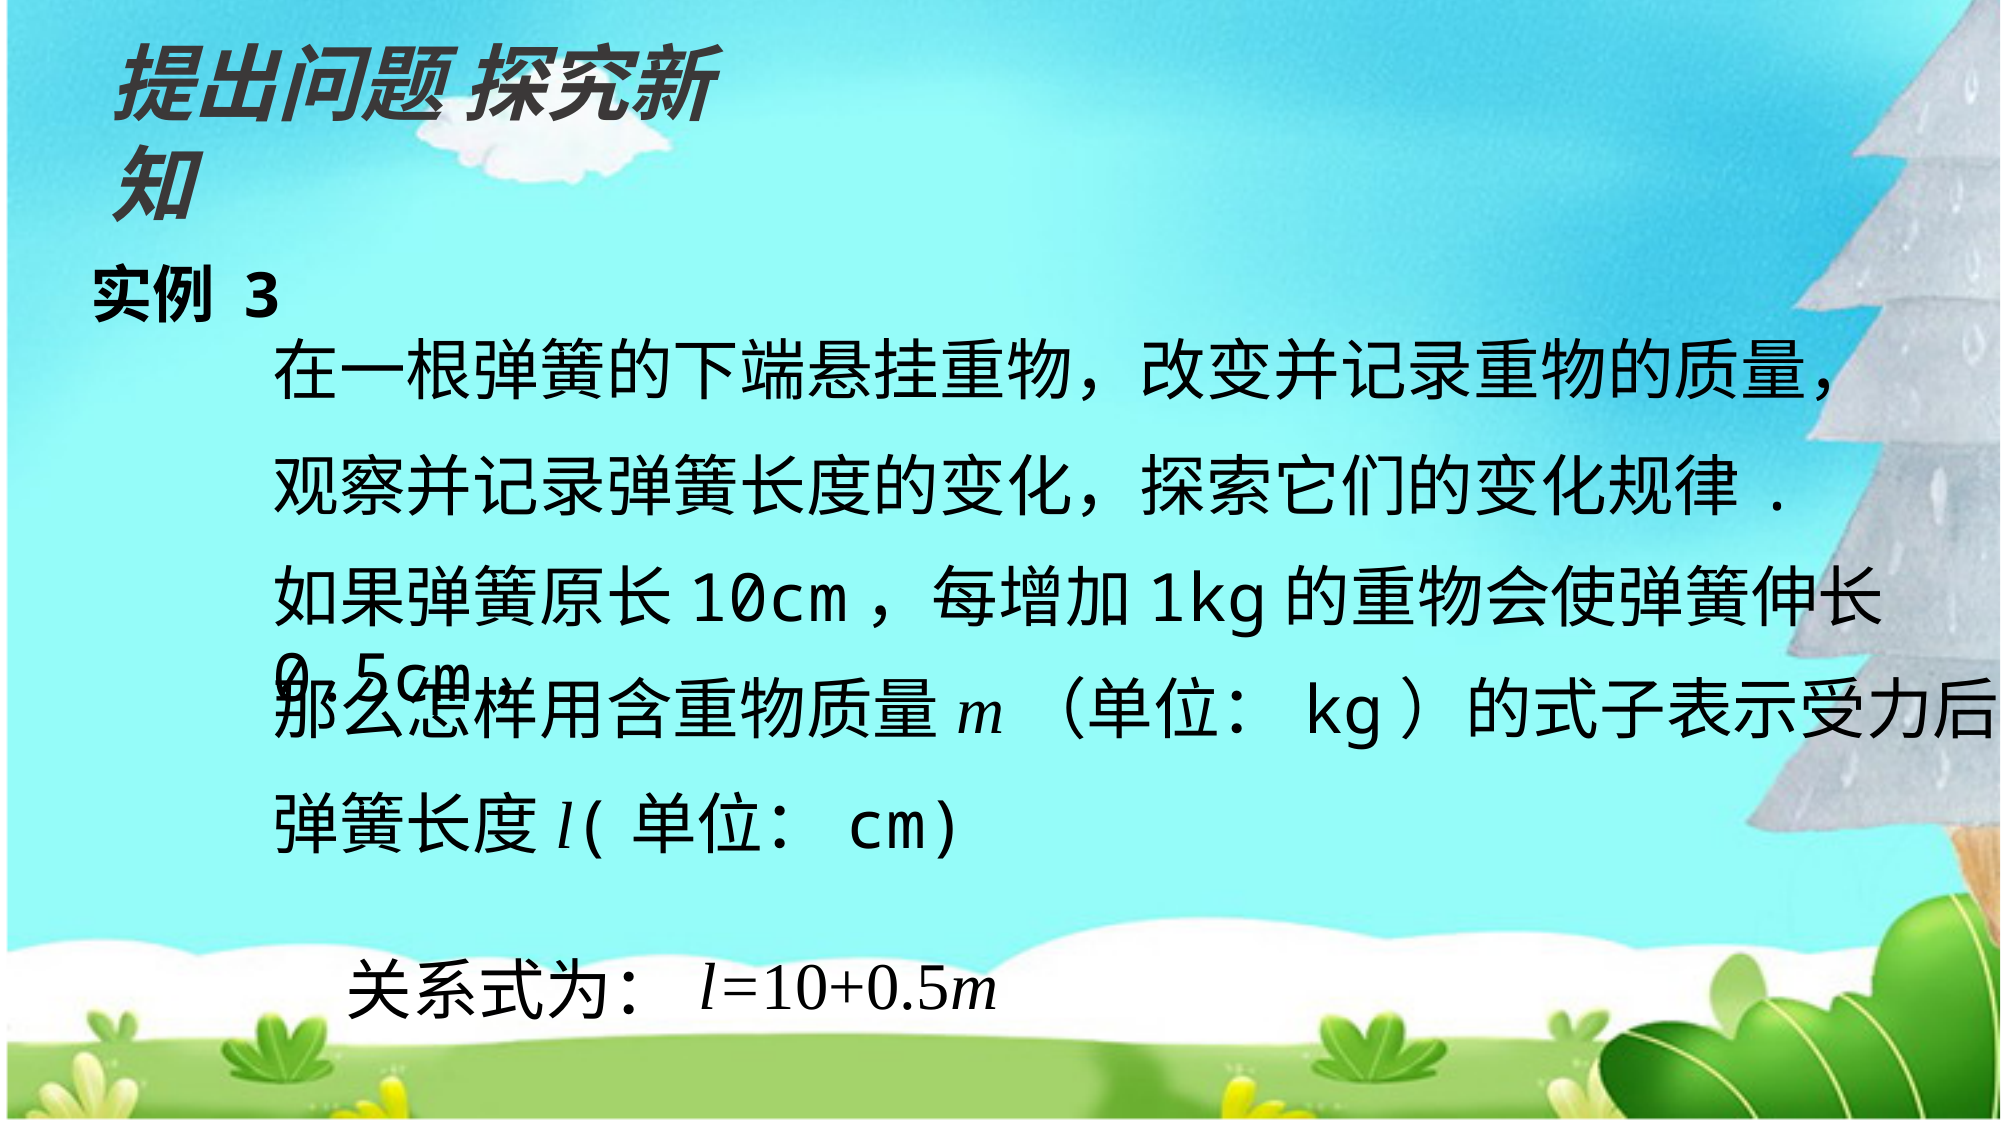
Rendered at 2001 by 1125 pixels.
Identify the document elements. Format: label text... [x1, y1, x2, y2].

picture [0, 0, 2001, 1125]
text_box 实例 3 [75, 247, 392, 337]
text_box 关系式为： [330, 940, 686, 1036]
text_box 那么怎样用含重物质量m（单位：kg）的式子表示受力后的 [257, 659, 2000, 754]
text_box 弹簧长度l(单位：cm) [257, 774, 2000, 870]
text_box 在一根弹簧的下端悬挂重物，改变并记录重物的质量， [257, 320, 1844, 415]
text_box 如果弹簧原长10cm，每增加1kg的重物会使弹簧伸长0.5cm， [257, 547, 2000, 659]
text_box 观察并记录弹簧长度的变化，探索它们的变化规律. [257, 435, 1844, 531]
text_box l=10+0.5m [683, 935, 1014, 1031]
text_box 提出问题 探究新知 [6, 10, 898, 154]
